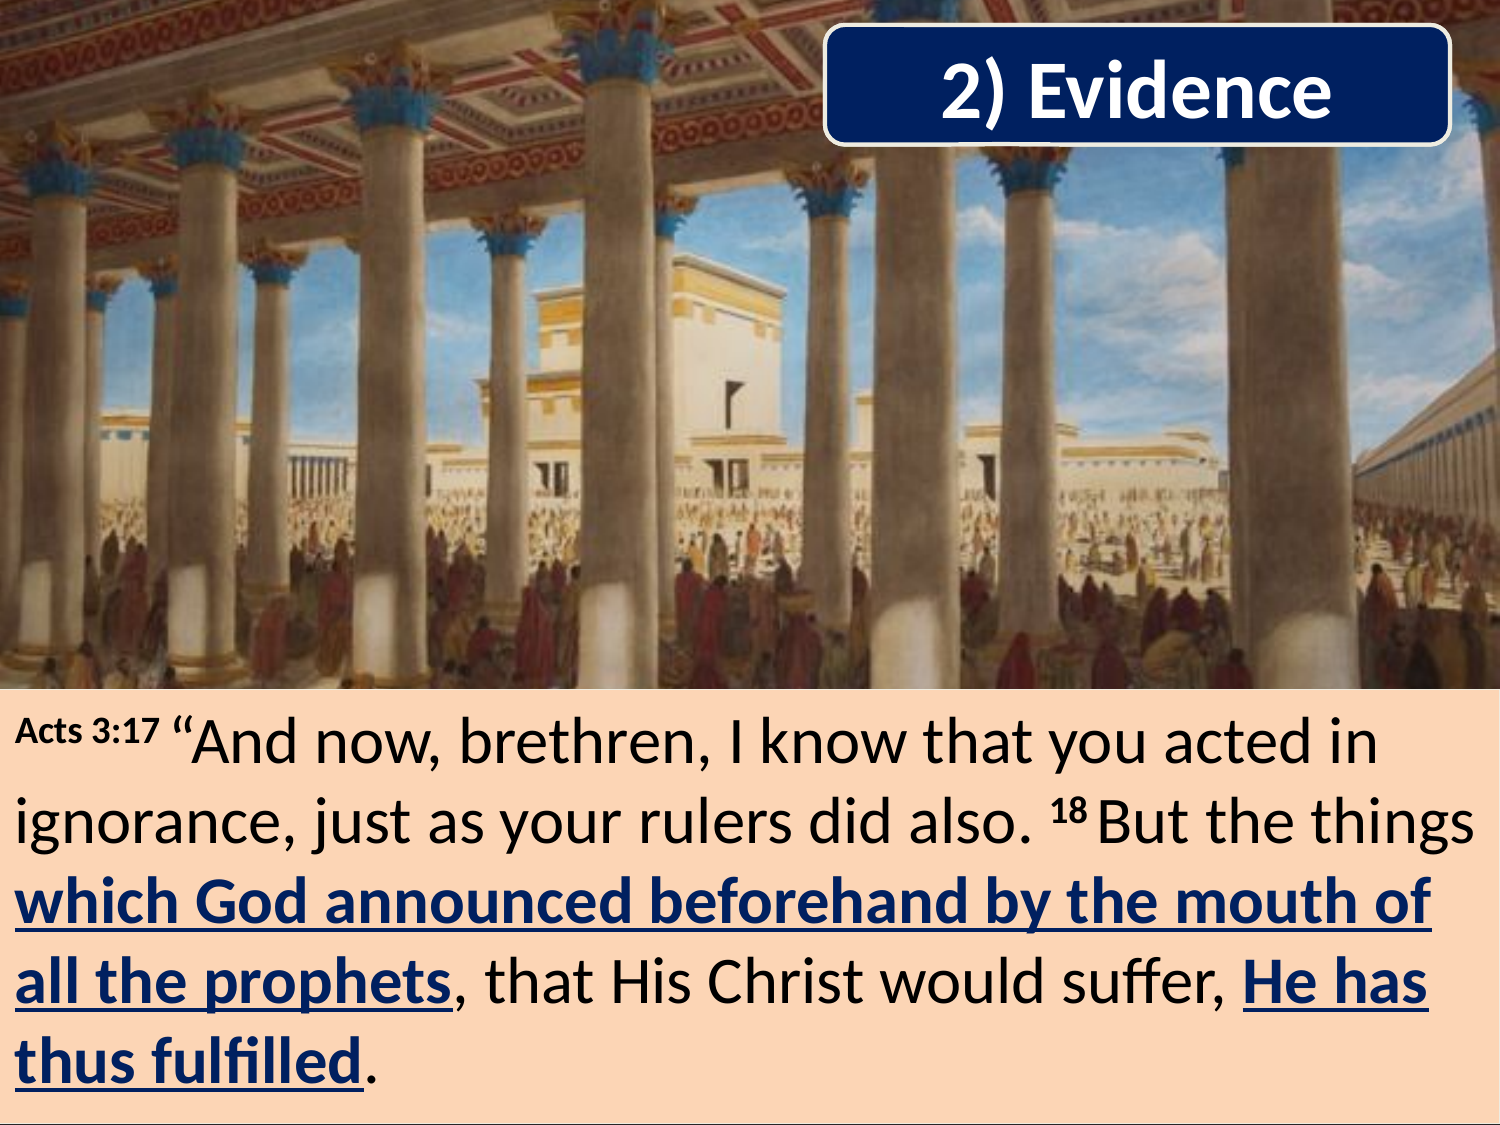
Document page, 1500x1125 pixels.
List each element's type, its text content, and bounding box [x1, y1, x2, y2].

text_box Acts 3:17 “And now, brethren, I know that you acted in ignorance, just as your rulers did also. 18 But the things which God announced beforehand by the mouth of all the prophets, that His Christ would suffer, He has thus fulfilled. [0, 850, 1500, 1124]
picture [0, 0, 1500, 844]
